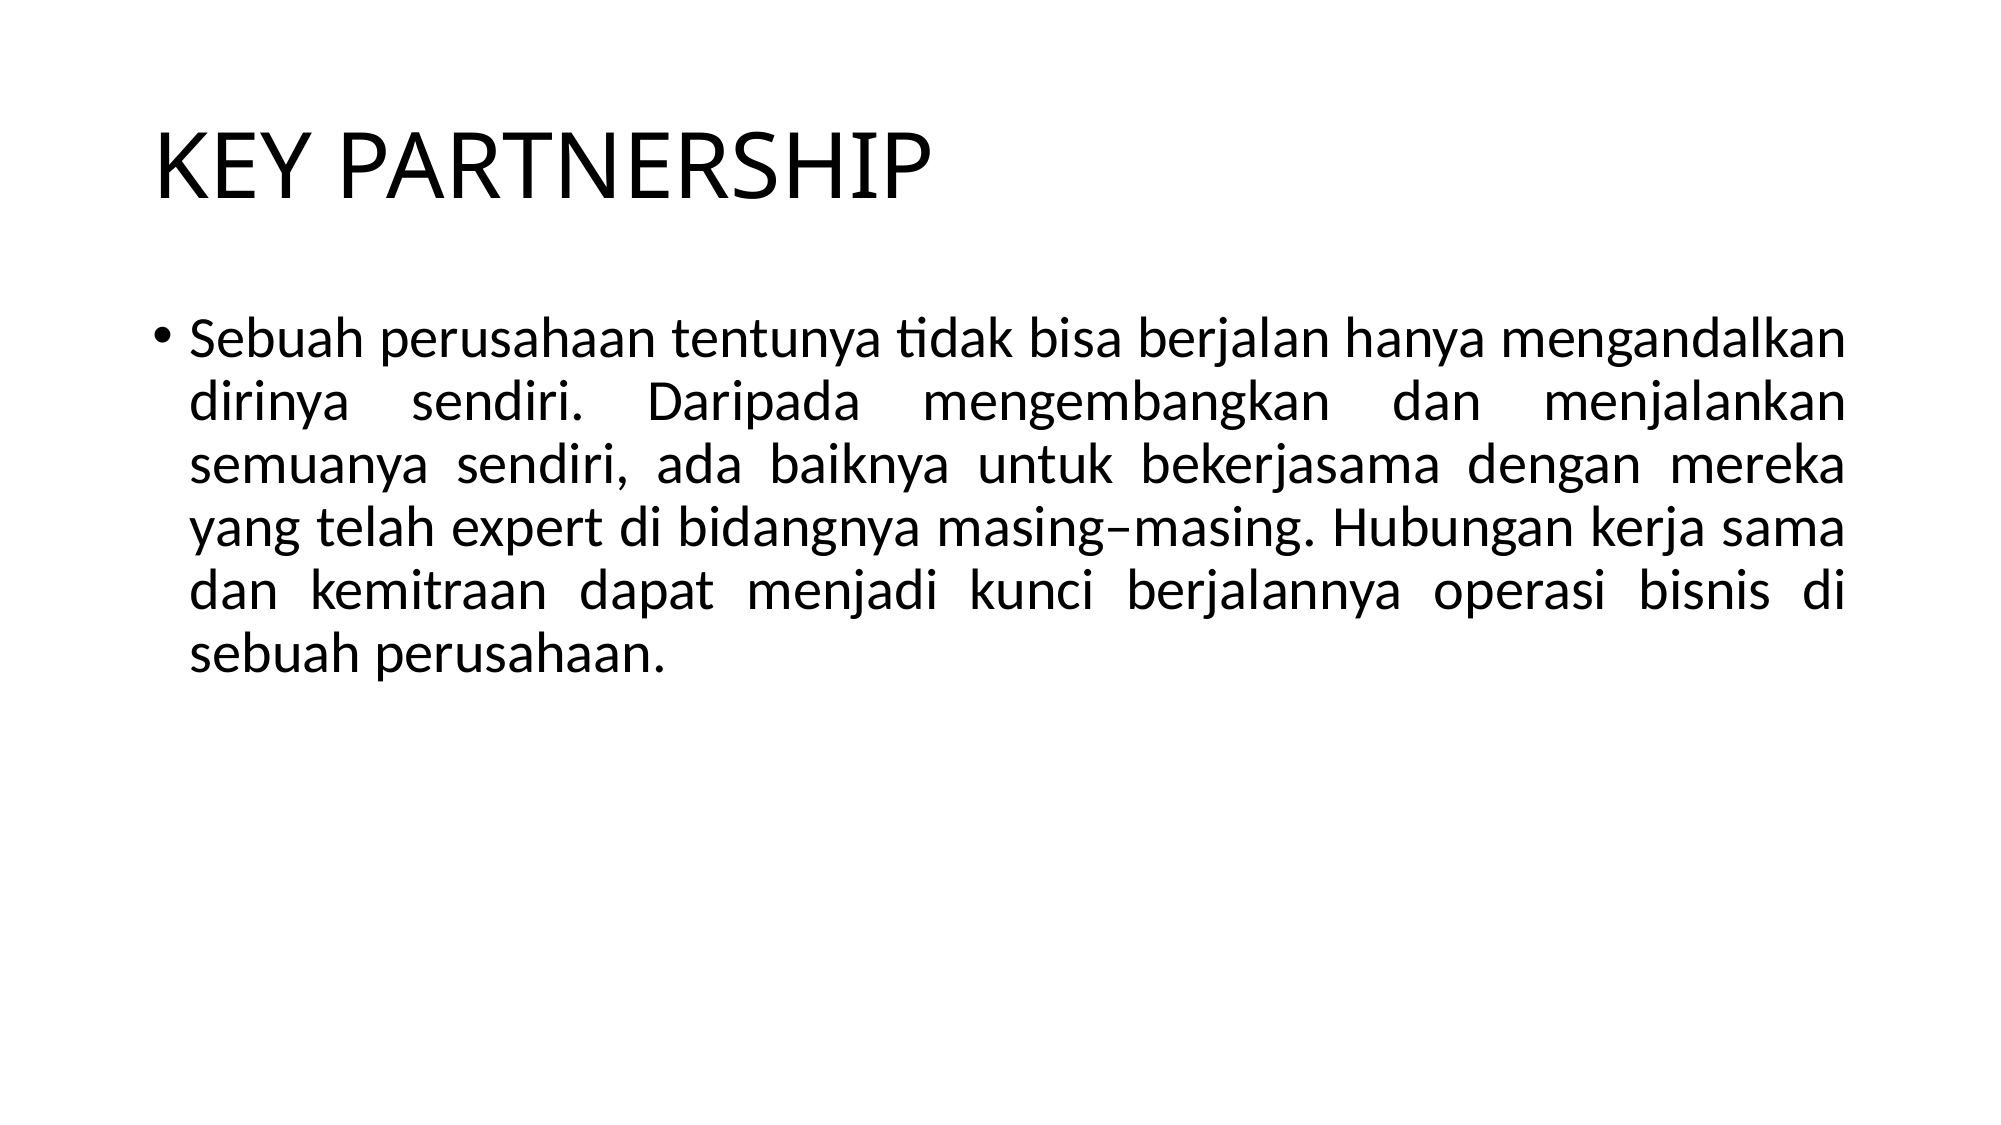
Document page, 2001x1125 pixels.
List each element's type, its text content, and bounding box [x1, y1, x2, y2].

title KEY PARTNERSHIP [137, 59, 1863, 278]
list Sebuah perusahaan tentunya tidak bisa berjalan hanya mengandalkan dirinya sendiri. Daripada mengembangkan dan menjalankan semuanya sendiri, ada baiknya untuk bekerjasama dengan mereka yang telah expert di bidangnya masing–masing. Hubungan kerja sama dan kemitraan dapat menjadi kunci berjalannya operasi bisnis di sebuah perusahaan. [137, 299, 1863, 1014]
